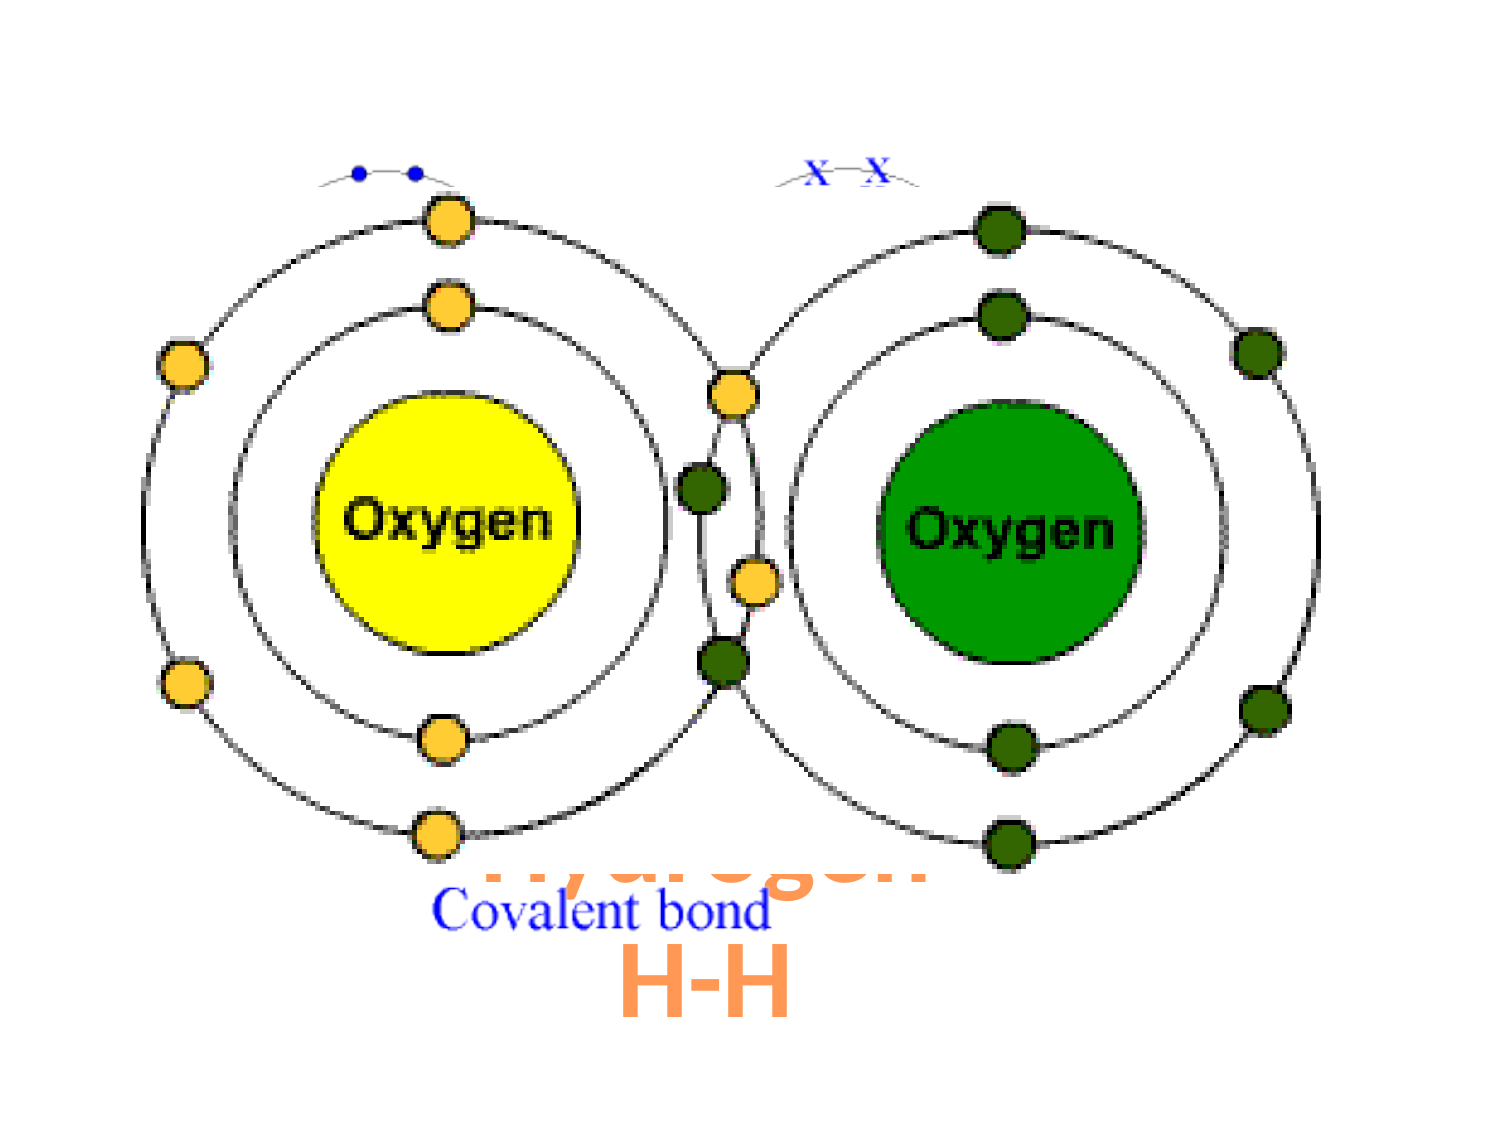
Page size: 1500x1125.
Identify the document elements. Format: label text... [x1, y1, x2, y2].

text_box Hydrogen H-H [464, 974, 947, 1048]
picture [137, 124, 1326, 966]
